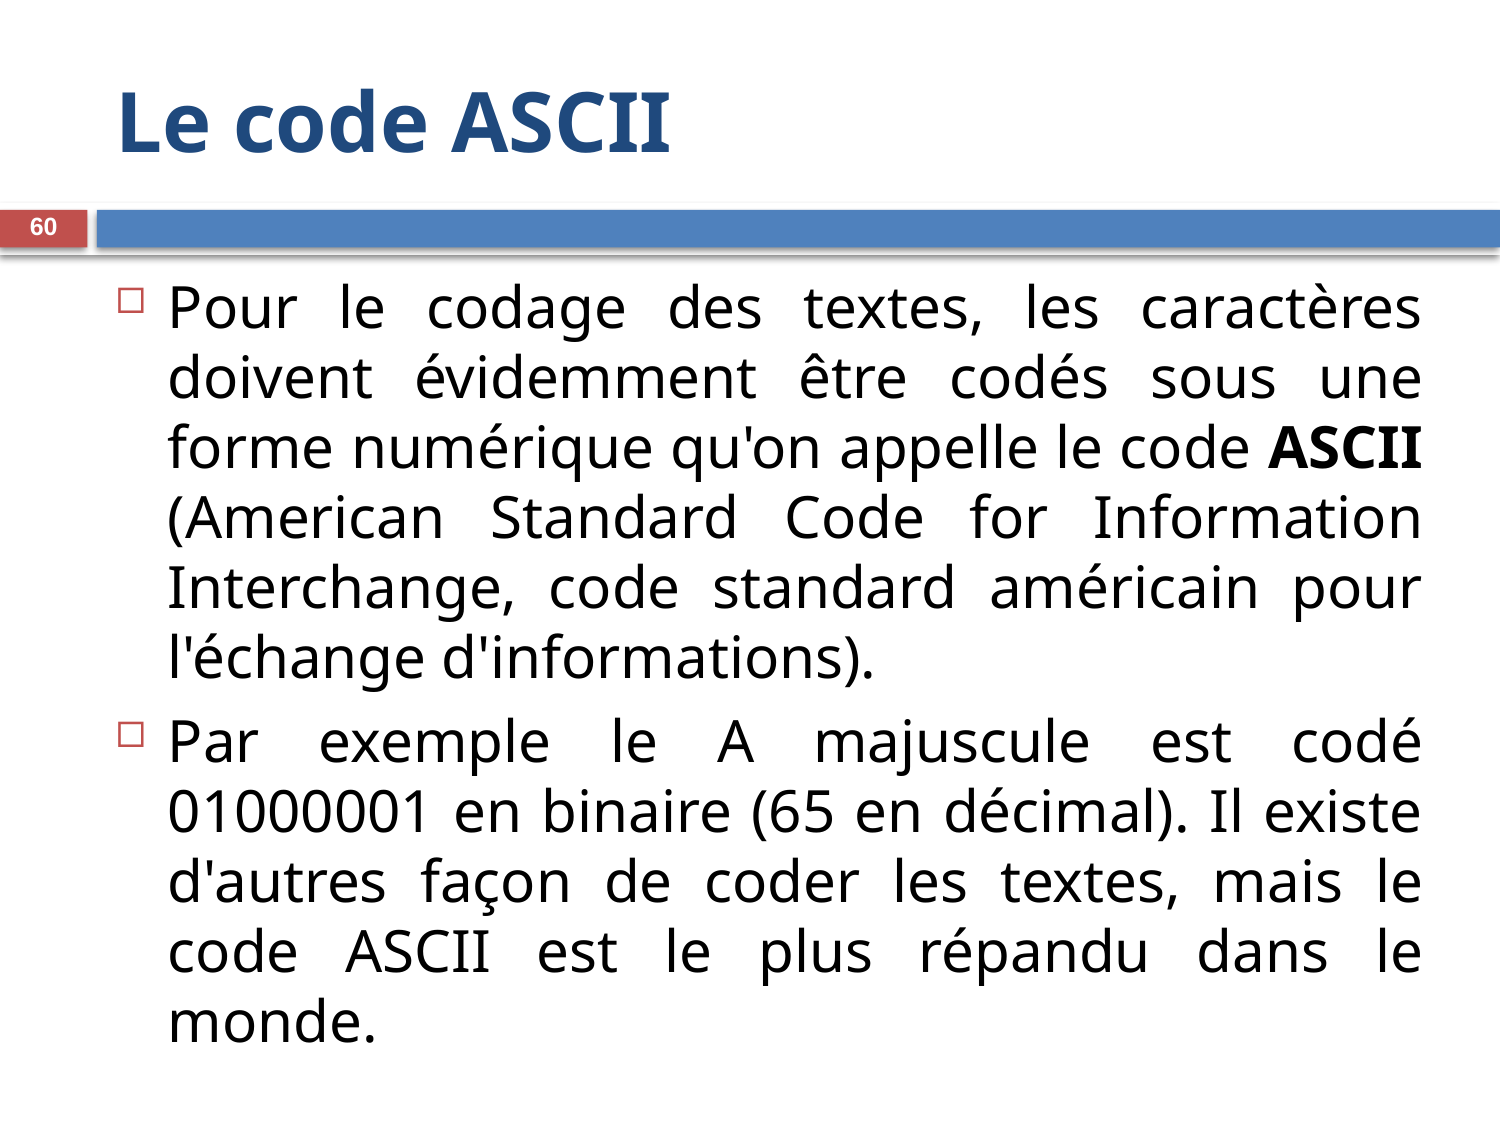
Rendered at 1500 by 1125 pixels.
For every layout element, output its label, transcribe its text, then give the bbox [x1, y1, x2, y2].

slide_number 60 [0, 208, 88, 249]
list Pour le codage des textes, les caractères doivent évidemment être codés sous une forme numérique qu'on appelle le code ASCII (American Standard Code for Information Interchange, code standard américain pour l'échange d'informations). Par exemple le A majuscule est codé 01000001 en binaire (65 en décimal). Il existe d'autres façon de coder les textes, mais le code ASCII est le plus répandu dans le monde. [100, 262, 1438, 1000]
title Le code ASCII [100, 37, 1438, 200]
